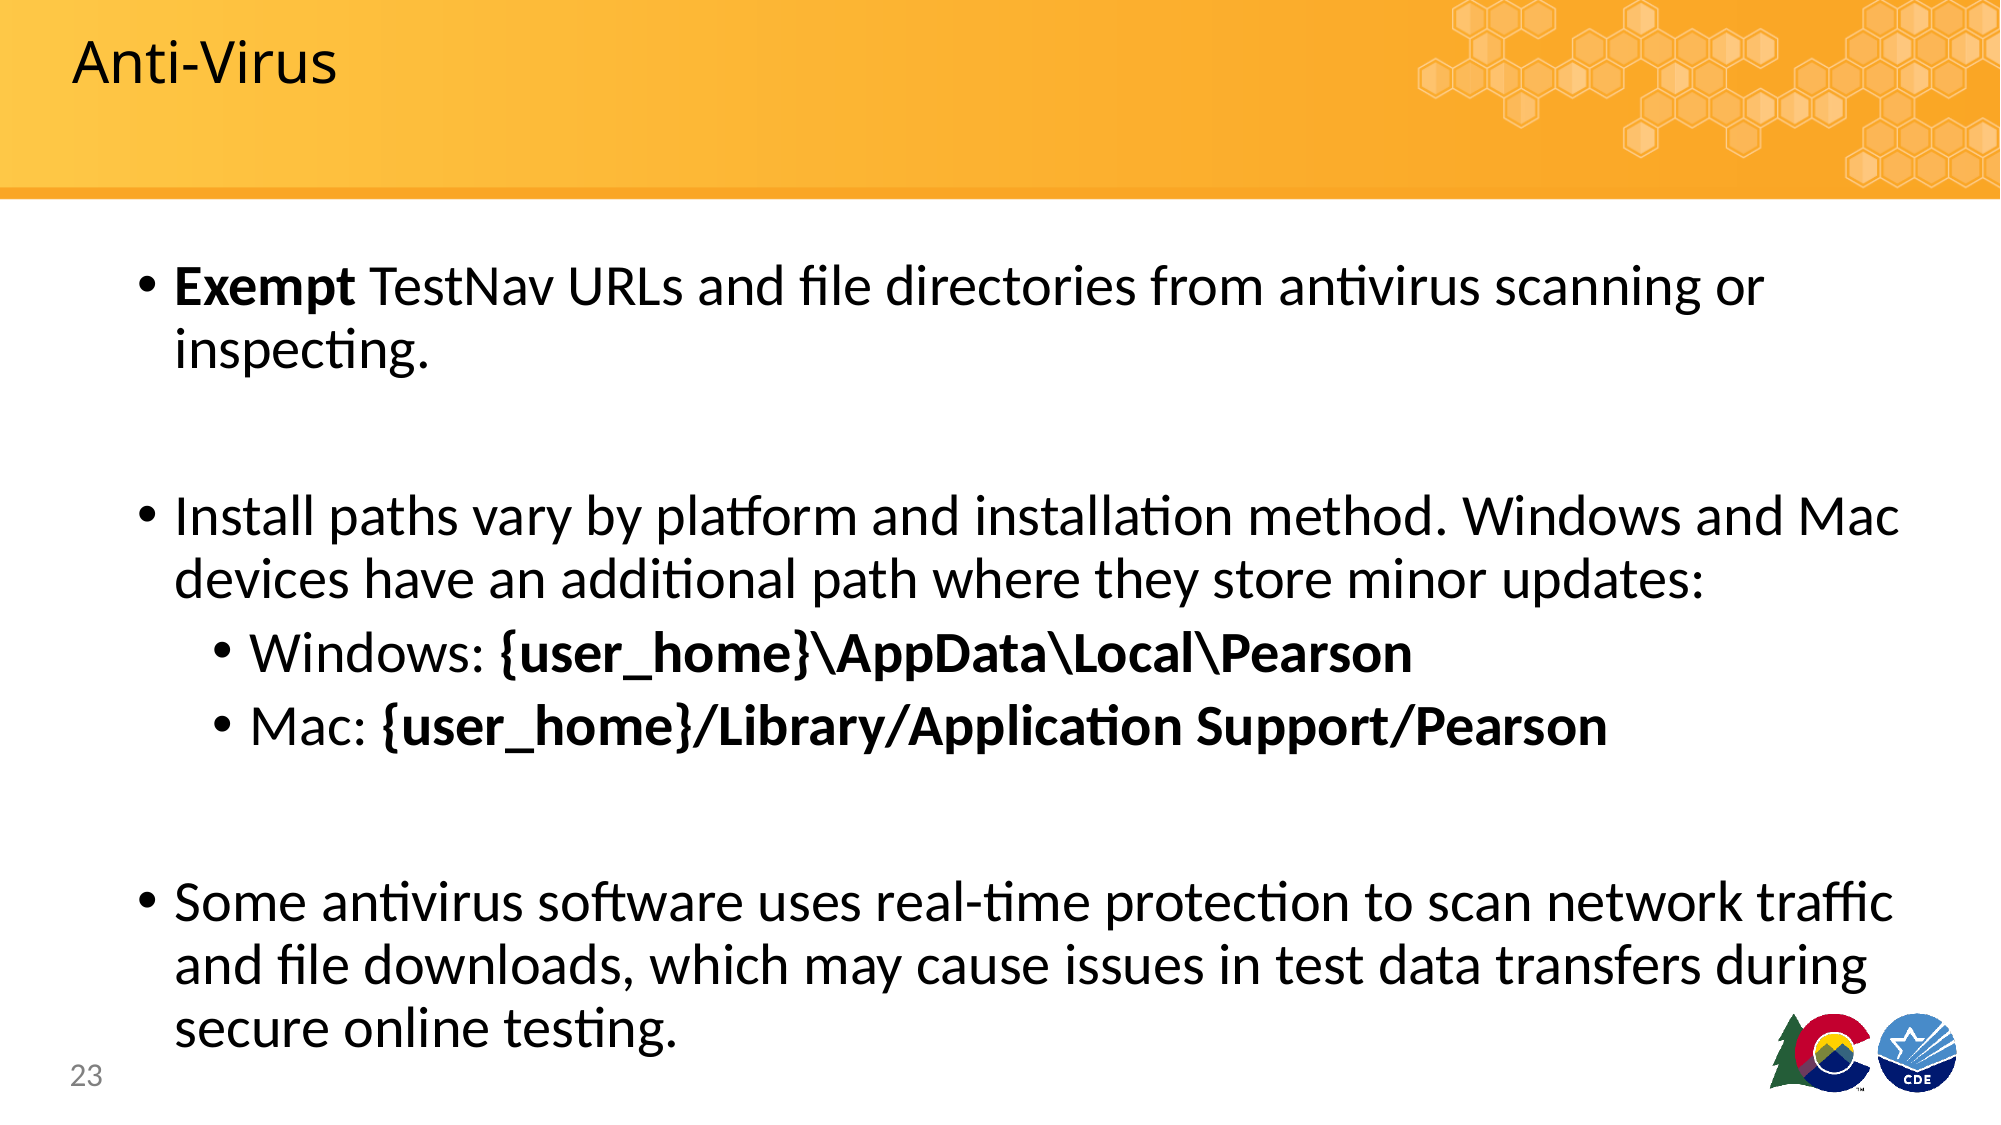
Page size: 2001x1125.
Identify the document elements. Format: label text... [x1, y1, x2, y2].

title Anti-Virus [72, 33, 1396, 182]
picture [0, 0, 2000, 200]
slide_number 23 [54, 1042, 505, 1103]
list Exempt TestNav URLs and file directories from antivirus scanning or inspecting. Install paths vary by platform and installation method. Windows and Mac devices have an additional path where they store minor updates: Windows: {user_home}\AppData\Local\Pearson Mac: {user_home}/Library/Application Support/Pearson Some antivirus software uses real-time protection to scan network traffic and file downloads, which may cause issues in test data transfers during secure online testing. [137, 254, 1941, 969]
picture [1768, 1012, 1957, 1093]
